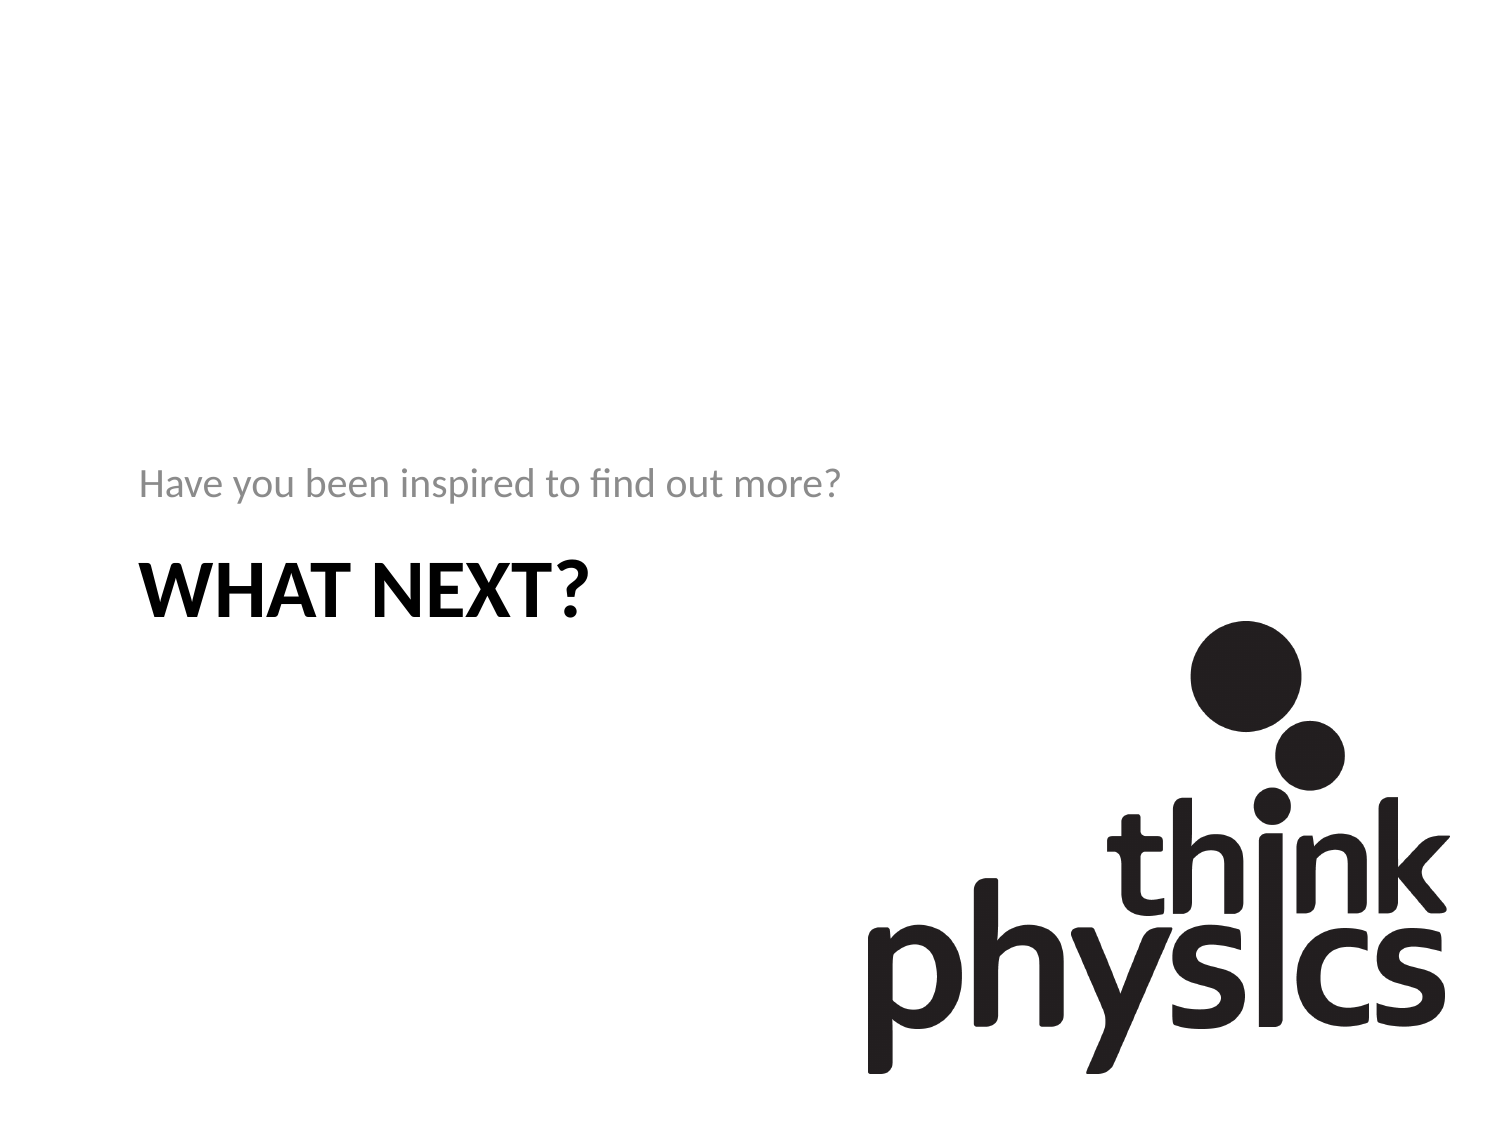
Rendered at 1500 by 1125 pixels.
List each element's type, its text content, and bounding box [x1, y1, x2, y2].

title What Next? [123, 527, 1399, 751]
picture [867, 621, 1450, 1074]
list Have you been inspired to find out more? [123, 267, 1399, 514]
